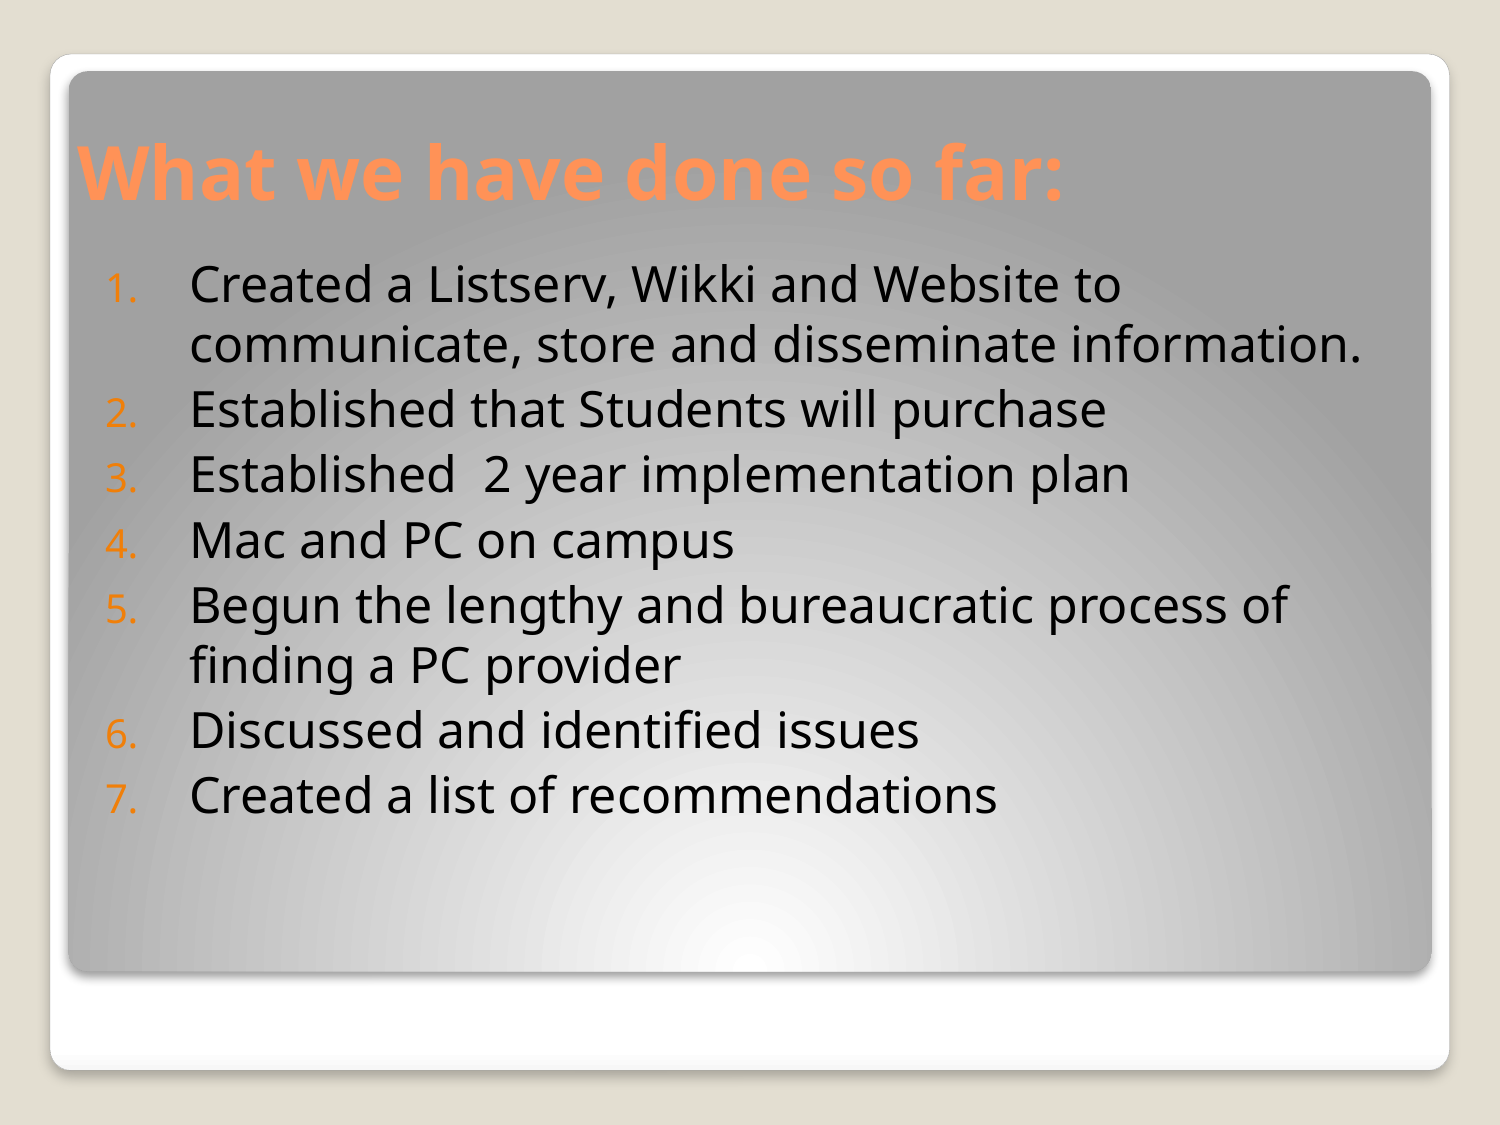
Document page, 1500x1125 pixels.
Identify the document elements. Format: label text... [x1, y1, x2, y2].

title What we have done so far: [62, 50, 1405, 223]
list Created a Listserv, Wikki and Website to communicate, store and disseminate information. Established that Students will purchase Established 2 year implementation plan Mac and PC on campus Begun the lengthy and bureaucratic process of finding a PC provider Discussed and identified issues Created a list of recommendations [75, 237, 1418, 925]
